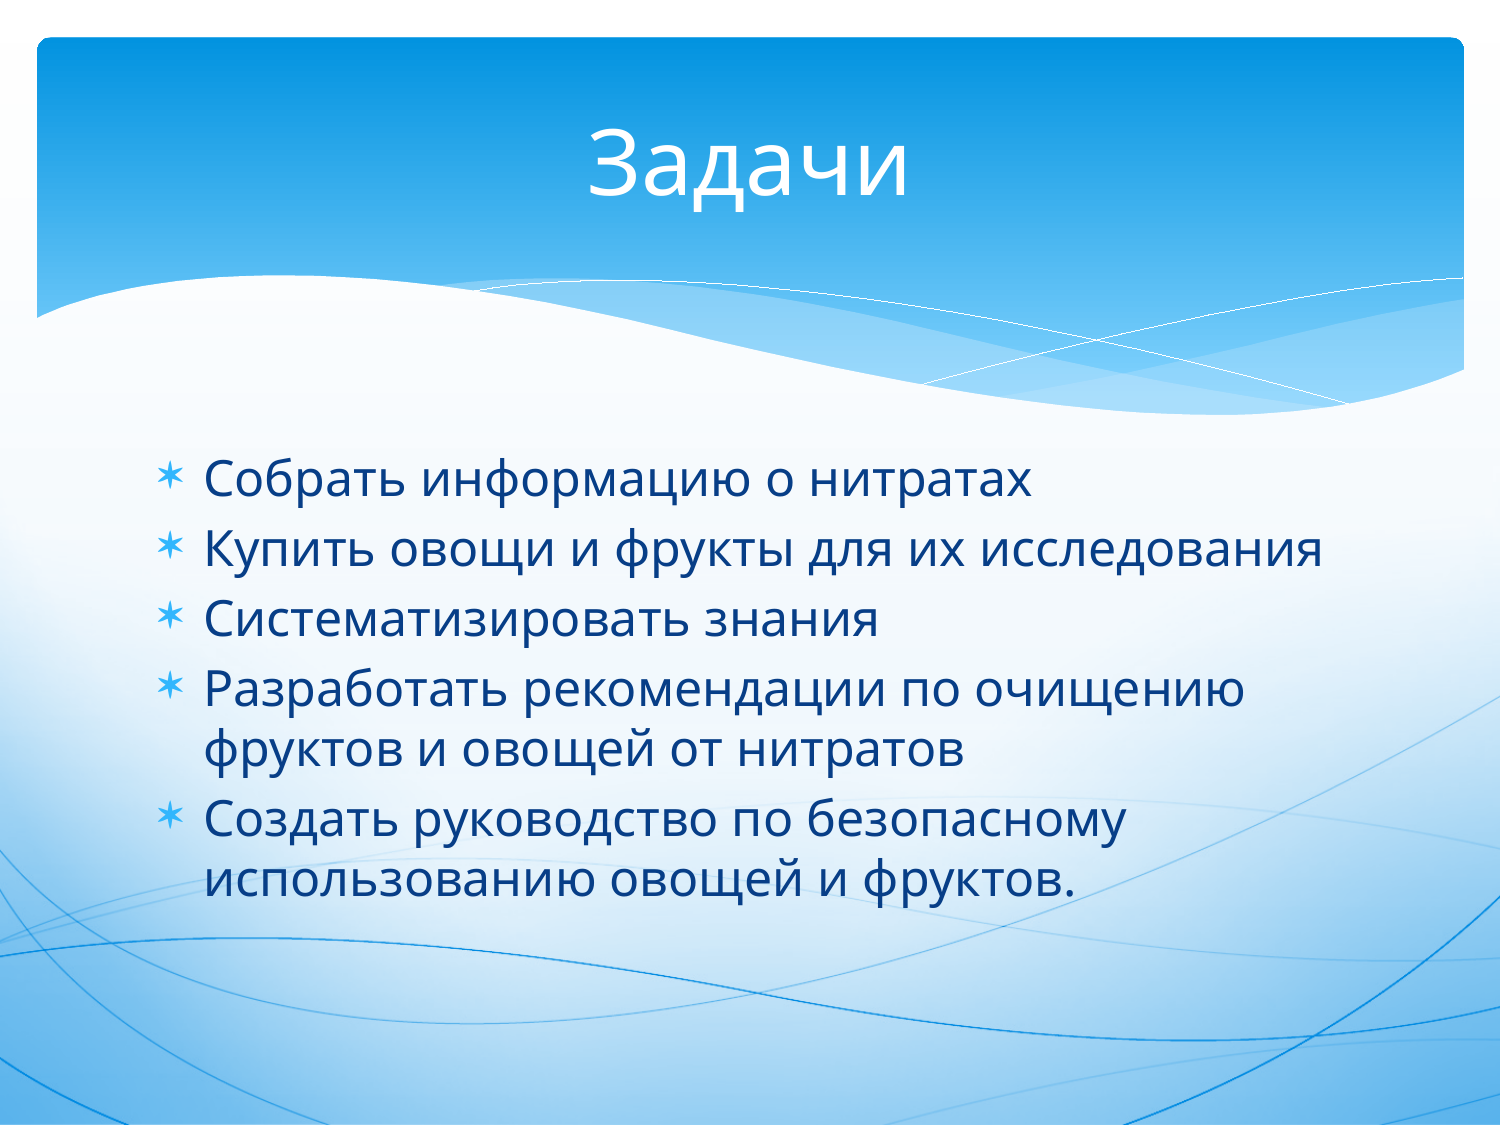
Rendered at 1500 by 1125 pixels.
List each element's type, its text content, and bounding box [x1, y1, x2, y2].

list Собрать информацию о нитратах Купить овощи и фрукты для их исследования Систематизировать знания Разработать рекомендации по очищению фруктов и овощей от нитратов Создать руководство по безопасному использованию овощей и фруктов. [143, 438, 1359, 1005]
title Задачи [75, 55, 1425, 261]
